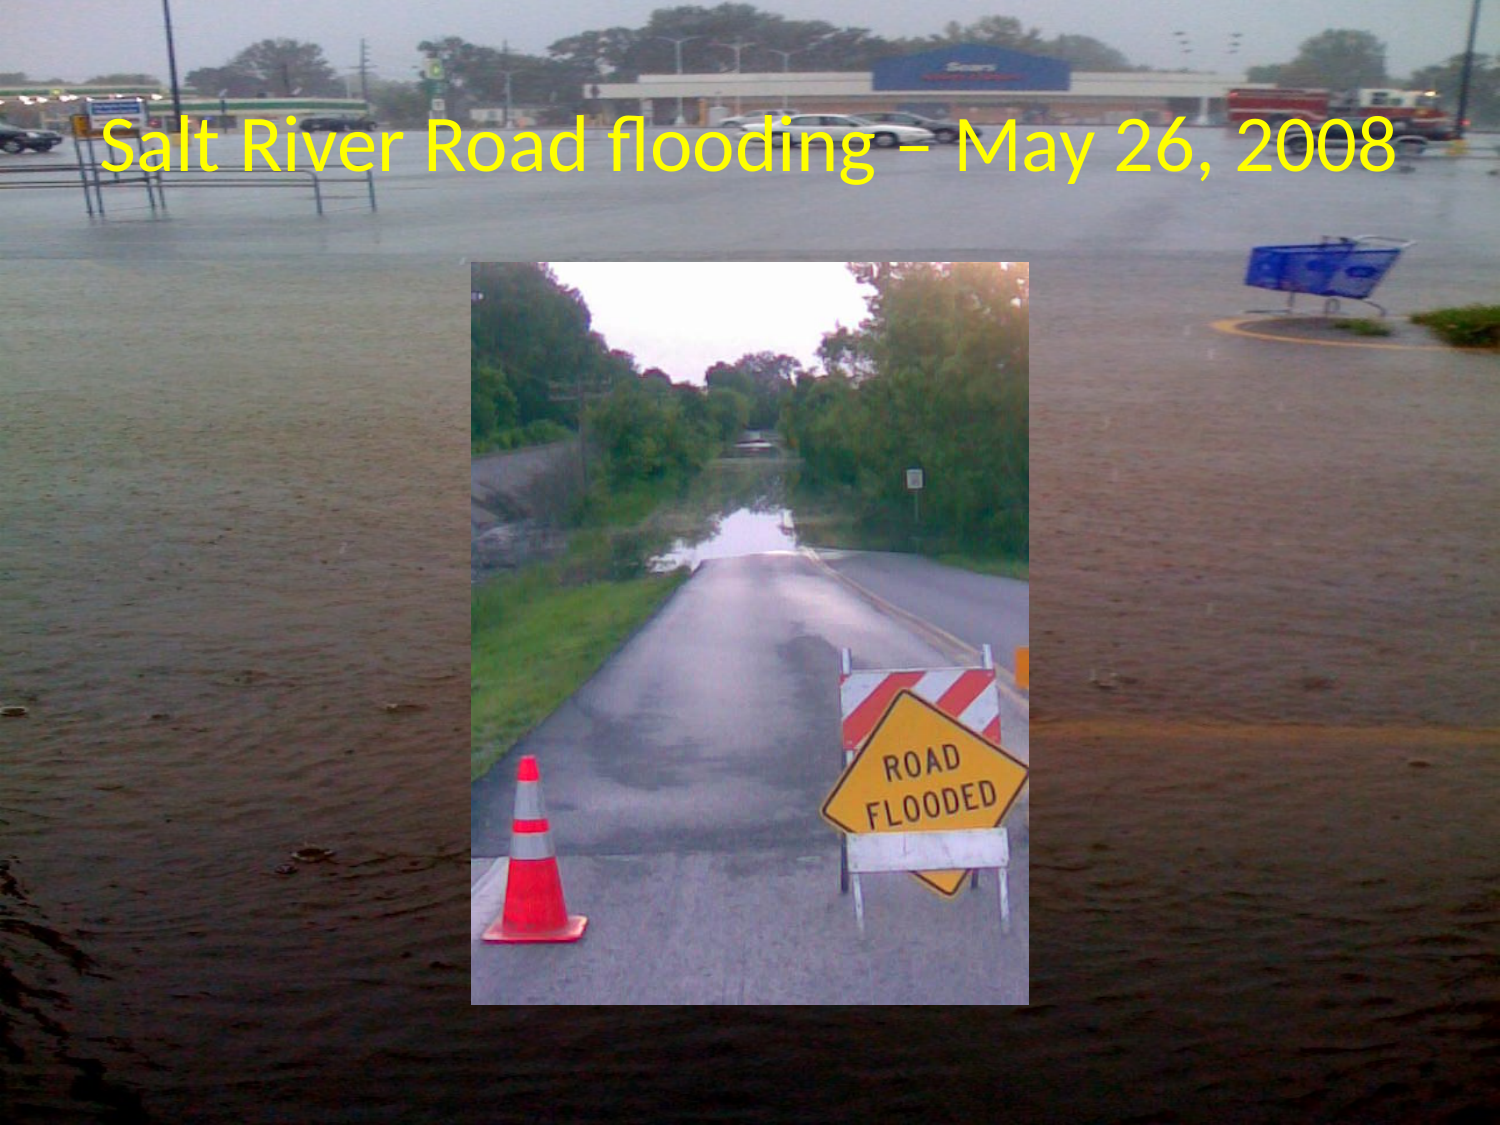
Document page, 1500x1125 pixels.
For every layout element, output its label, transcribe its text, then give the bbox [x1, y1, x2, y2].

title Salt River Road flooding – May 26, 2008 [37, 45, 1463, 233]
picture [0, 0, 1500, 1125]
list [471, 262, 1029, 1006]
